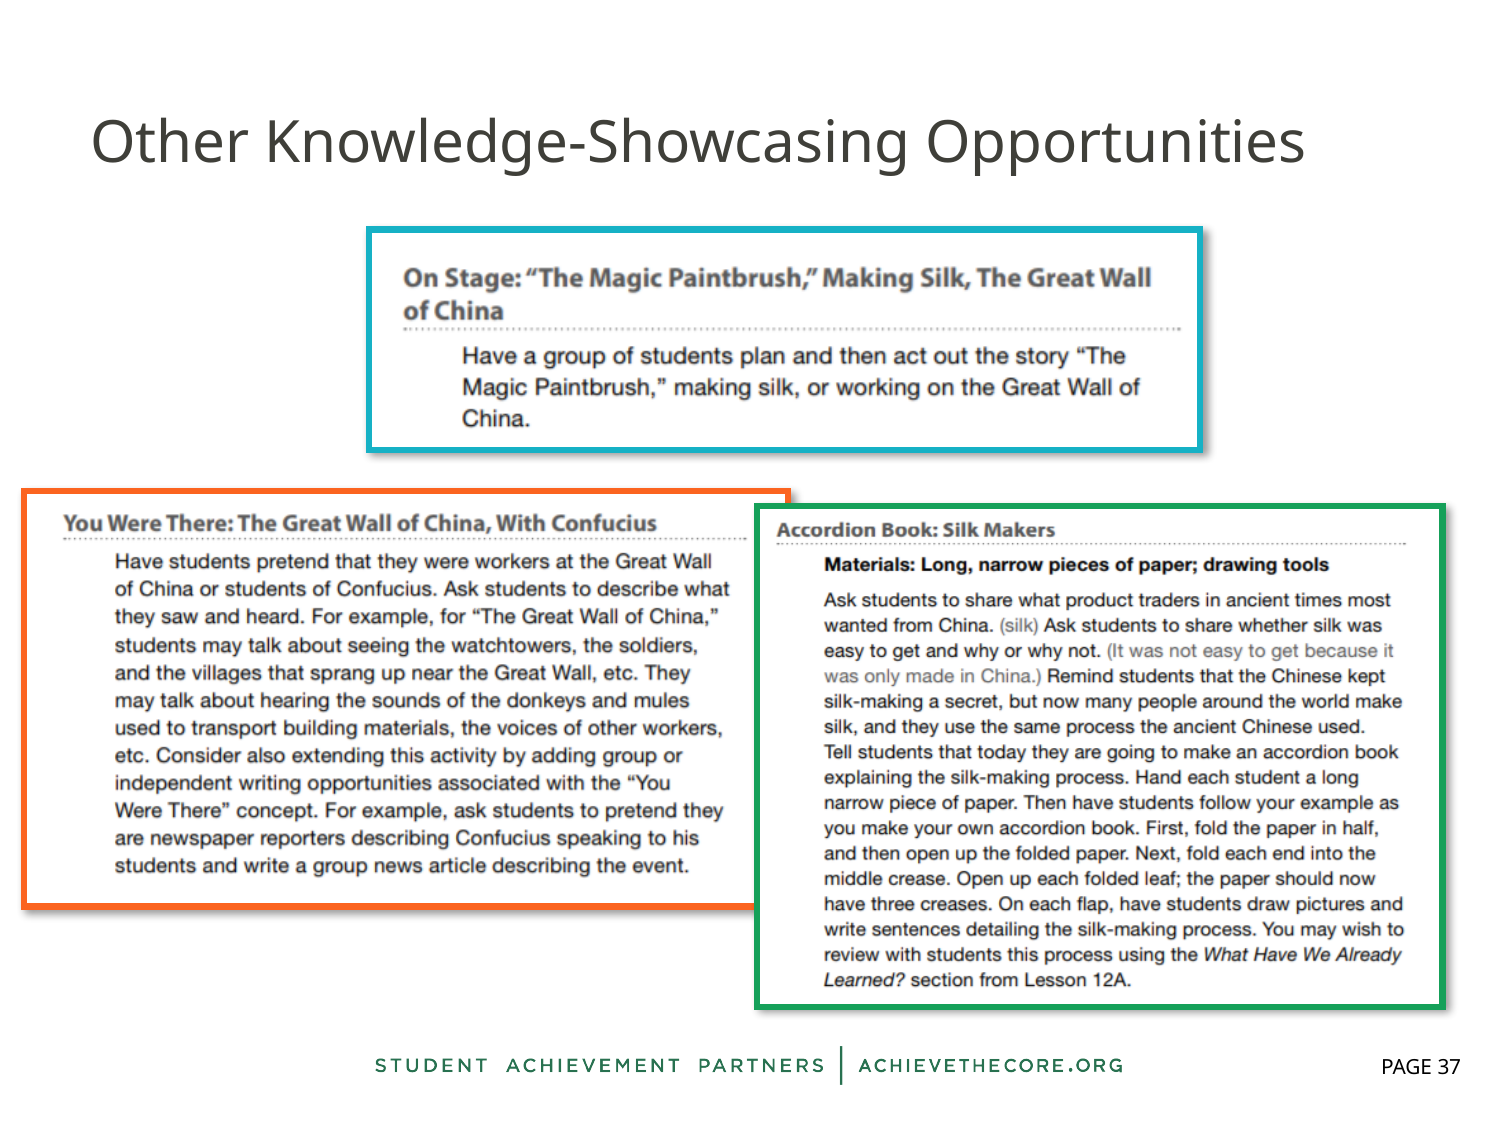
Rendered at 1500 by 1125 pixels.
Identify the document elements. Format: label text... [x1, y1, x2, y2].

picture [375, 1046, 1122, 1085]
title Other Knowledge-Showcasing Opportunities [75, 45, 1425, 233]
picture [371, 232, 1198, 447]
picture [26, 494, 1440, 1005]
